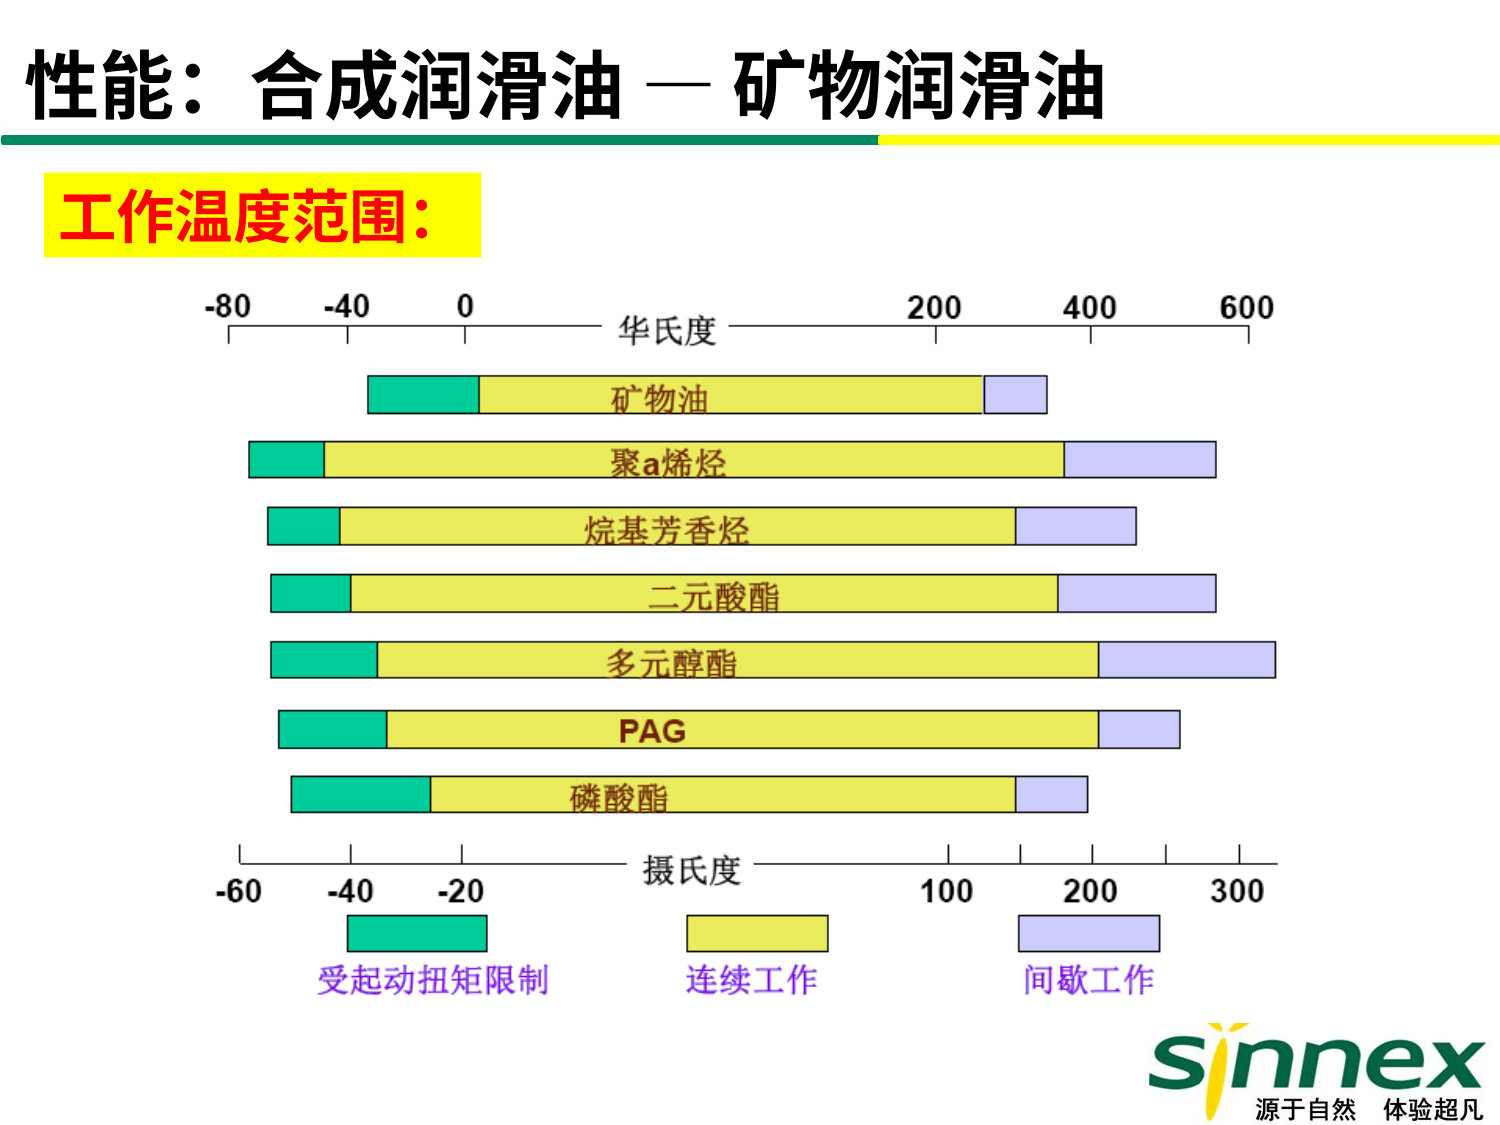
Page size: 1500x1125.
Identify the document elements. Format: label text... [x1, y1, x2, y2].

text_box 性能：合成润滑油 — 矿物润滑油 [9, 30, 1124, 136]
text_box 工作温度范围： [43, 172, 482, 258]
picture [0, 0, 1500, 1125]
